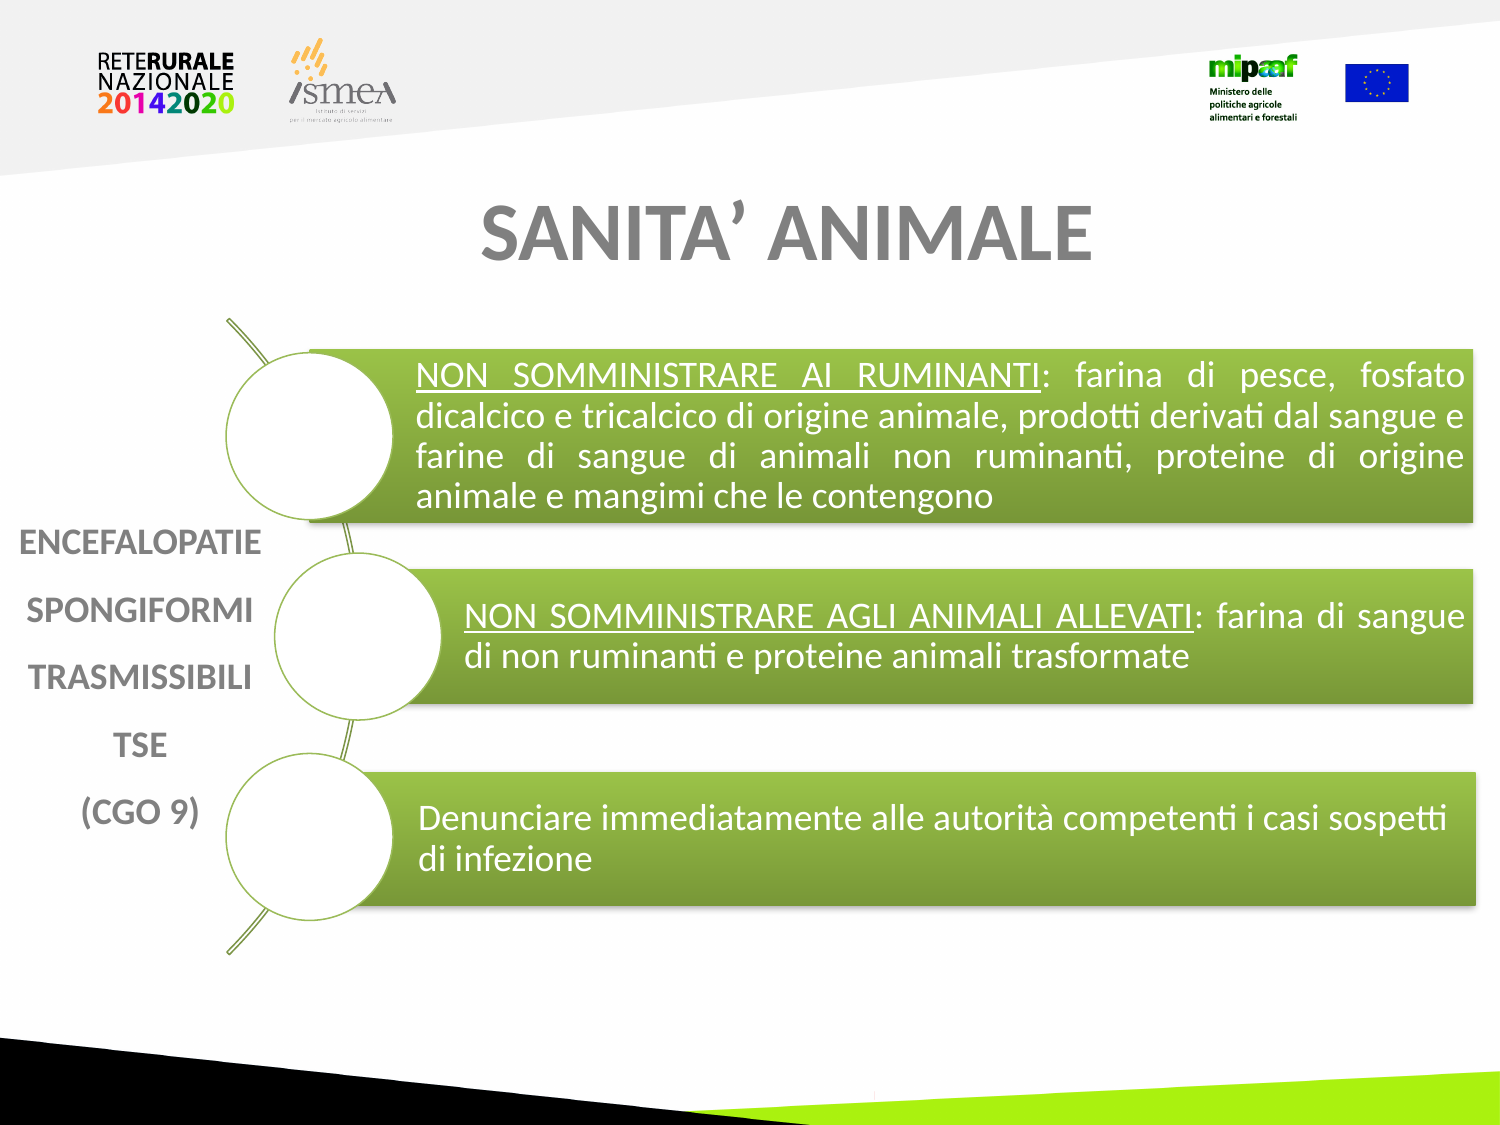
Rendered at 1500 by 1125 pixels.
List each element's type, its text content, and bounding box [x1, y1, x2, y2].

picture [0, 0, 1500, 1125]
text_box ENCEFALOPATIE SPONGIFORMI TRASMISSIBILI TSE (CGO 9) [0, 525, 211, 869]
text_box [216, 302, 1483, 971]
title SANITA’ ANIMALE [112, 114, 1463, 291]
